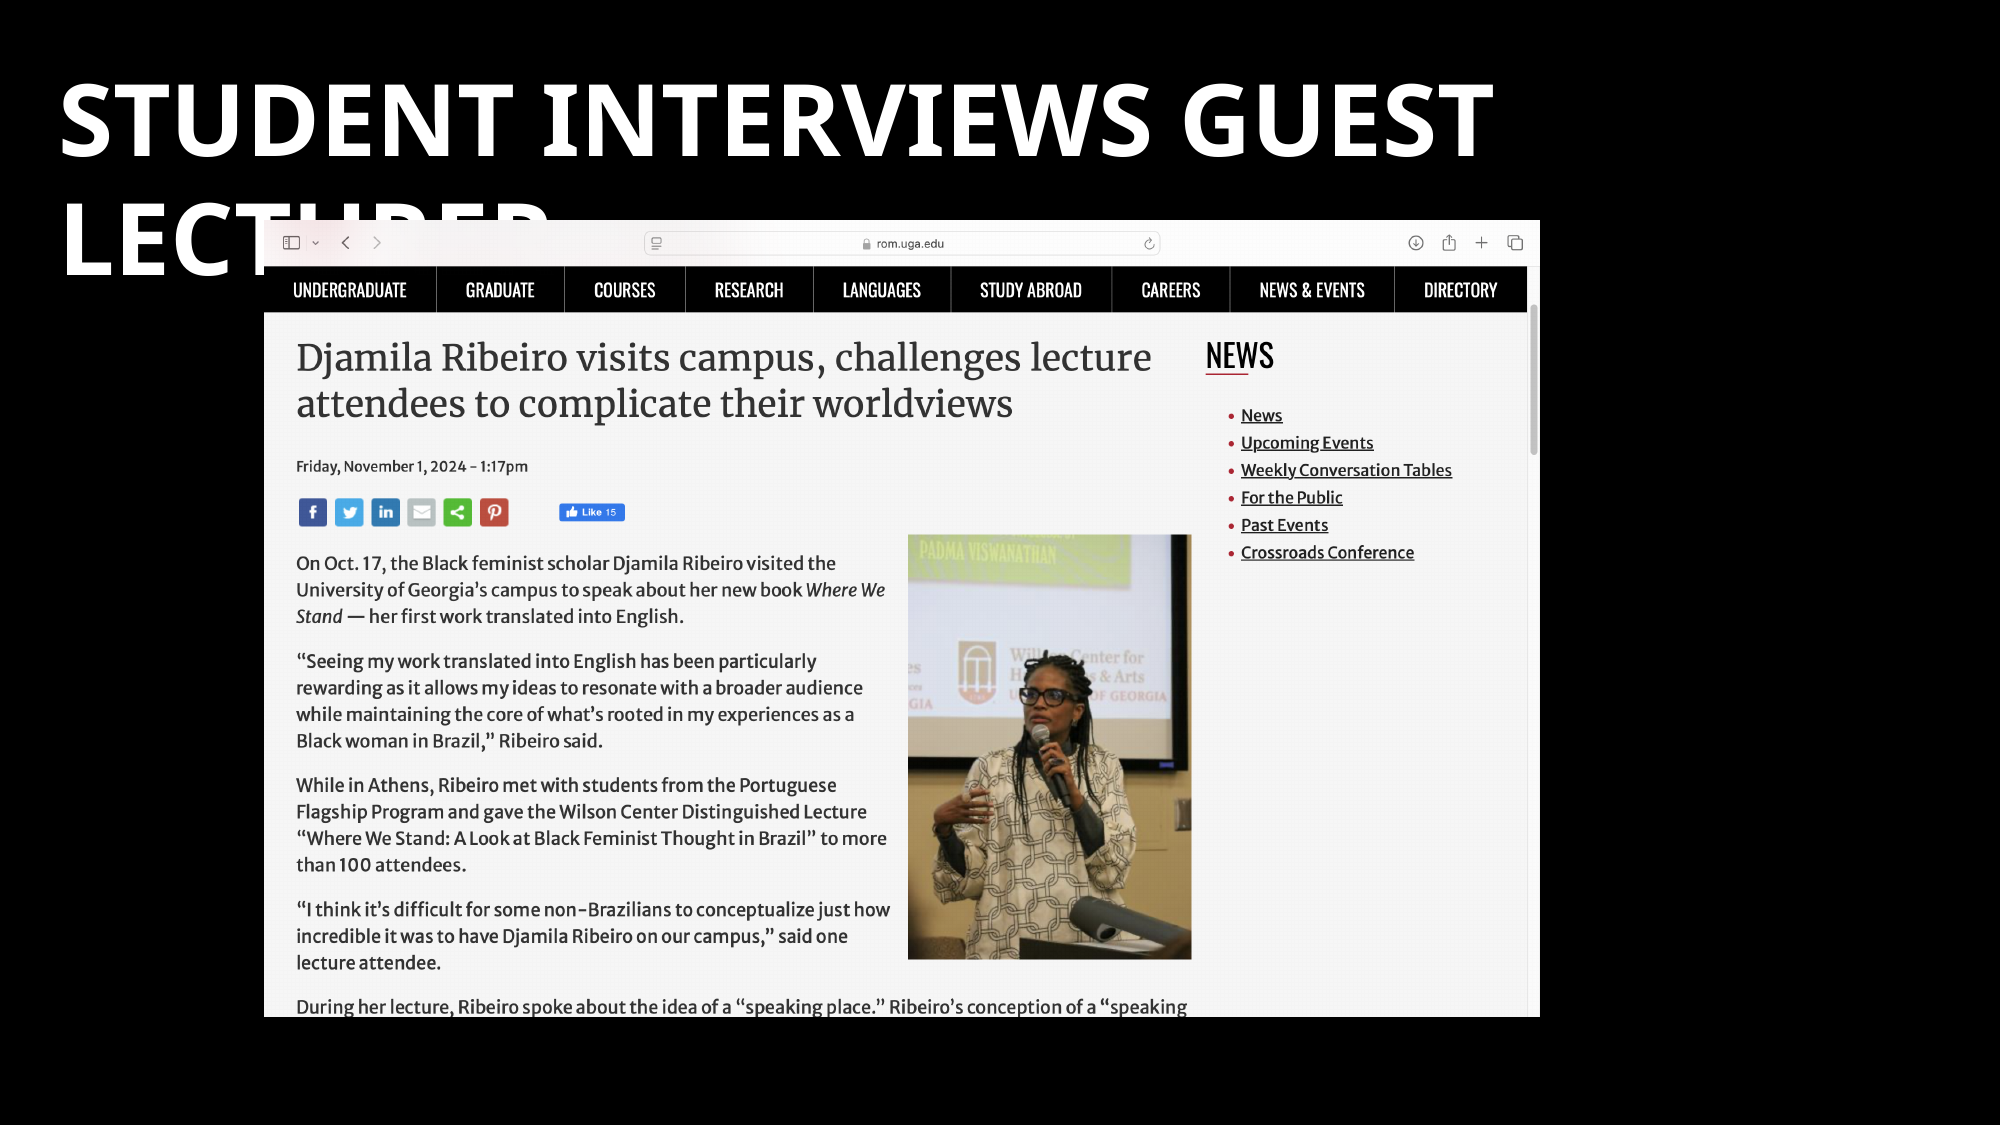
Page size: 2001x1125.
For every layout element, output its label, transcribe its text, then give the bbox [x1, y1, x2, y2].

text_box STUDENT INTERVIEWS GUEST LECTURER [43, 48, 1817, 304]
picture [264, 219, 1541, 1018]
